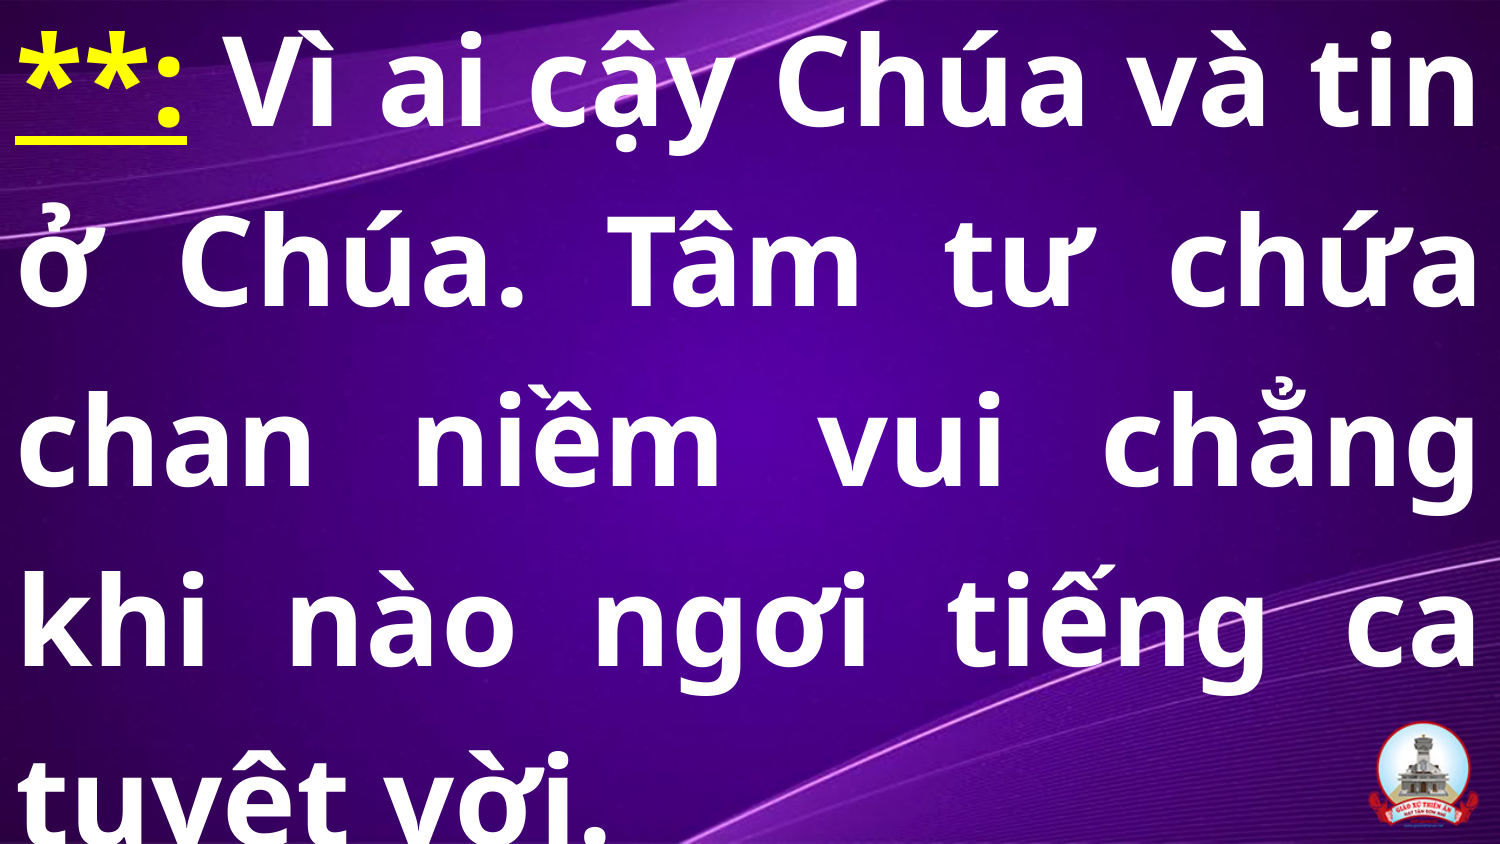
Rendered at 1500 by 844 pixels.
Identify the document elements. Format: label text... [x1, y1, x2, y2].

title **: Vì ai cậy Chúa và tin ở Chúa. Tâm tư chứa chan niềm vui chẳng khi nào ngơi tiếng ca tuyệt vời. [0, 0, 1500, 844]
